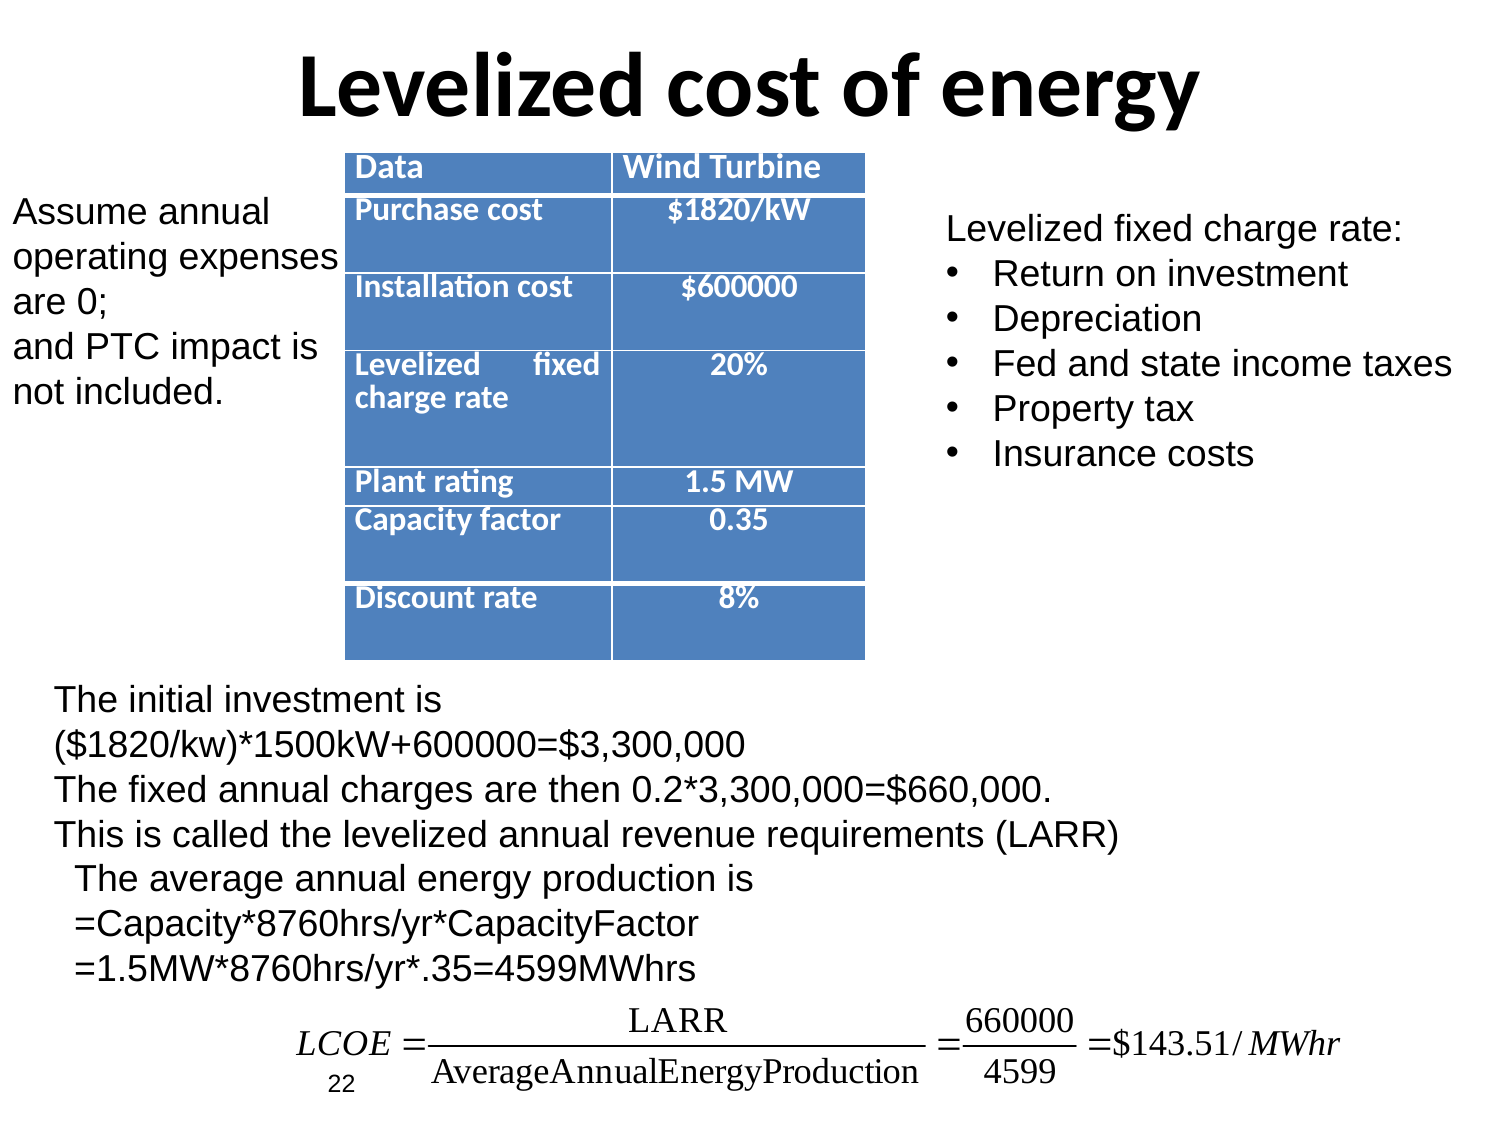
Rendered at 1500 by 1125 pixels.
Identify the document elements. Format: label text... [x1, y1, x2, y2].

table_header Wind Turbine [613, 153, 865, 193]
table_cell 0.35 [613, 507, 865, 581]
table_header Data [345, 153, 611, 193]
text_box Levelized fixed charge rate: Return on investment Depreciation Fed and state income taxes Property tax Insurance costs [931, 196, 1482, 482]
table_cell Installation cost [355, 274, 611, 350]
table_cell Plant rating [345, 468, 611, 505]
text_box The initial investment is ($1820/kw)*1500kW+600000=$3,300,000 The fixed annual charges are then 0.2*3,300,000=$660,000. This is called the levelized annual revenue requirements (LARR) [38, 667, 1207, 862]
table_cell Levelized fixed charge rate [345, 351, 611, 466]
table_cell $600000 [613, 274, 865, 350]
title Levelized cost of energy [74, 1, 1426, 161]
table_cell 1.5 MW [613, 468, 865, 505]
table_cell Capacity factor [345, 507, 611, 581]
text_box Assume annual operating expenses are 0; and PTC impact is not included. [0, 179, 355, 420]
table_cell 20% [613, 351, 865, 466]
table_cell $1820/kW [613, 198, 865, 272]
text_box The average annual energy production is =Capacity*8760hrs/yr*CapacityFactor =1.5MW*8760hrs/yr*.35=4599MWhrs [59, 846, 1207, 996]
table_cell Discount rate [345, 586, 611, 660]
table_cell Purchase cost [355, 198, 611, 272]
table_cell 8% [613, 586, 865, 660]
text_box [289, 997, 1351, 1098]
slide_number 22 [20, 1053, 371, 1113]
